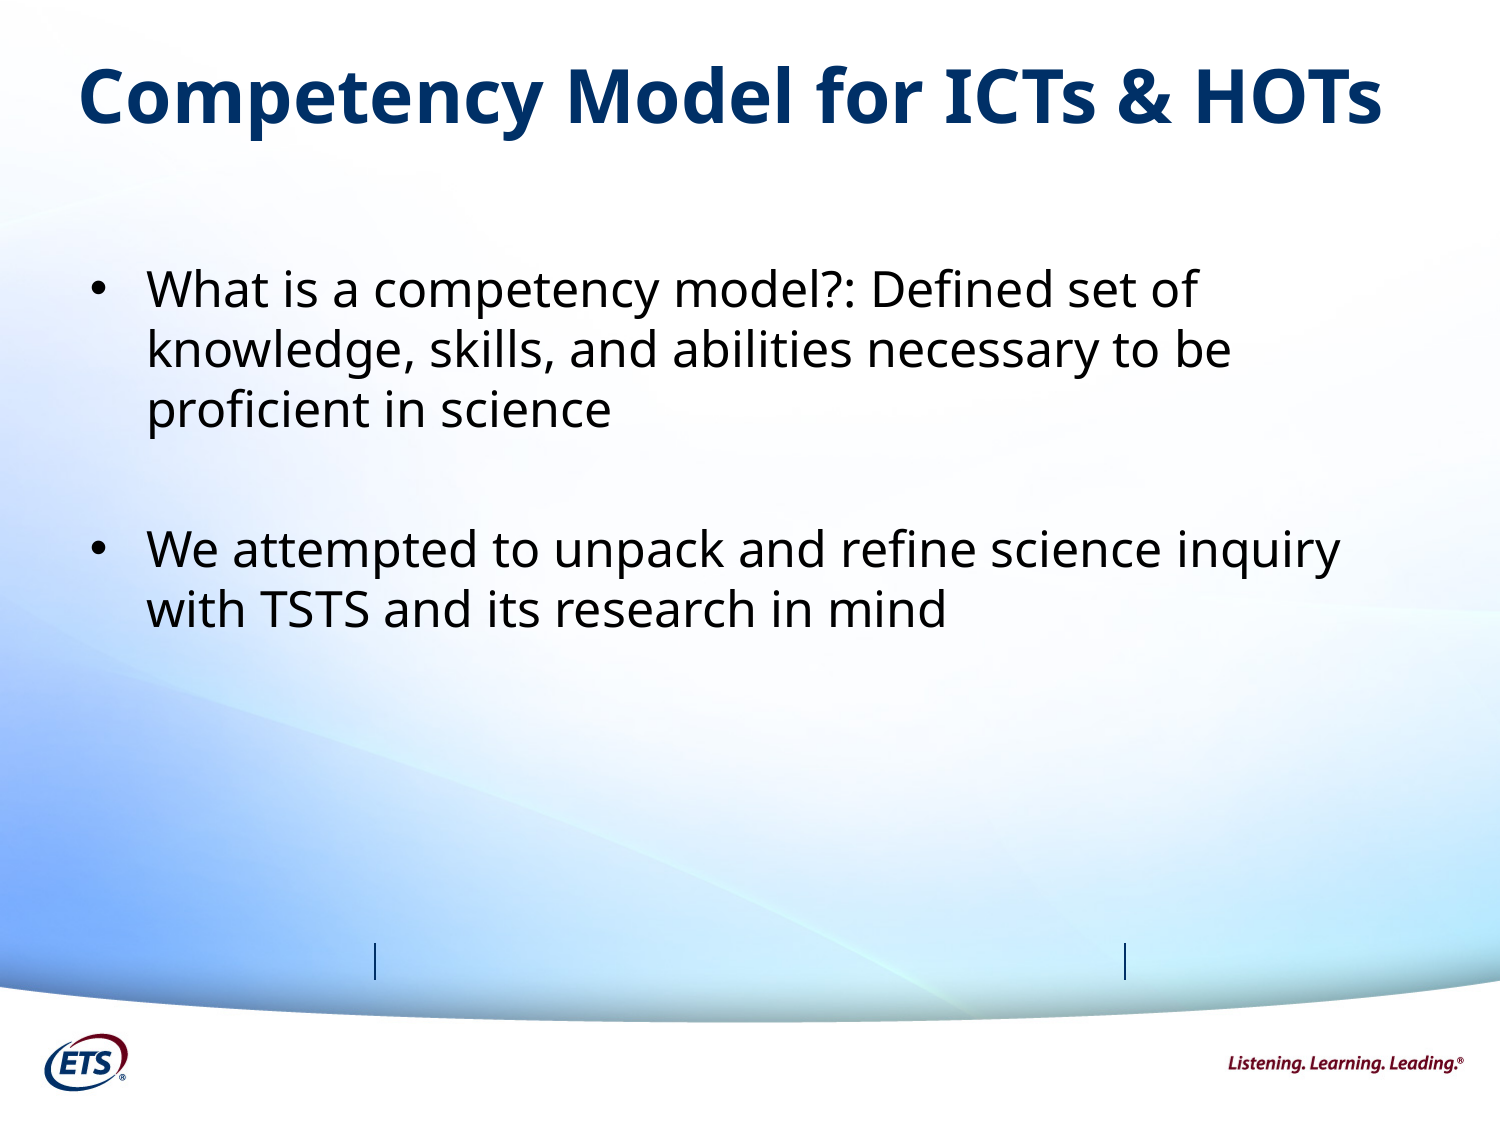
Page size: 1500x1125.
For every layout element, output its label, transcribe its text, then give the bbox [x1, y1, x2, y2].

list What is a competency model?: Defined set of knowledge, skills, and abilities necessary to be proficient in science We attempted to unpack and refine science inquiry with TSTS and its research in mind [75, 249, 1425, 875]
picture [0, 0, 1500, 1125]
title Competency Model for ICTs & HOTs [0, 0, 1463, 188]
